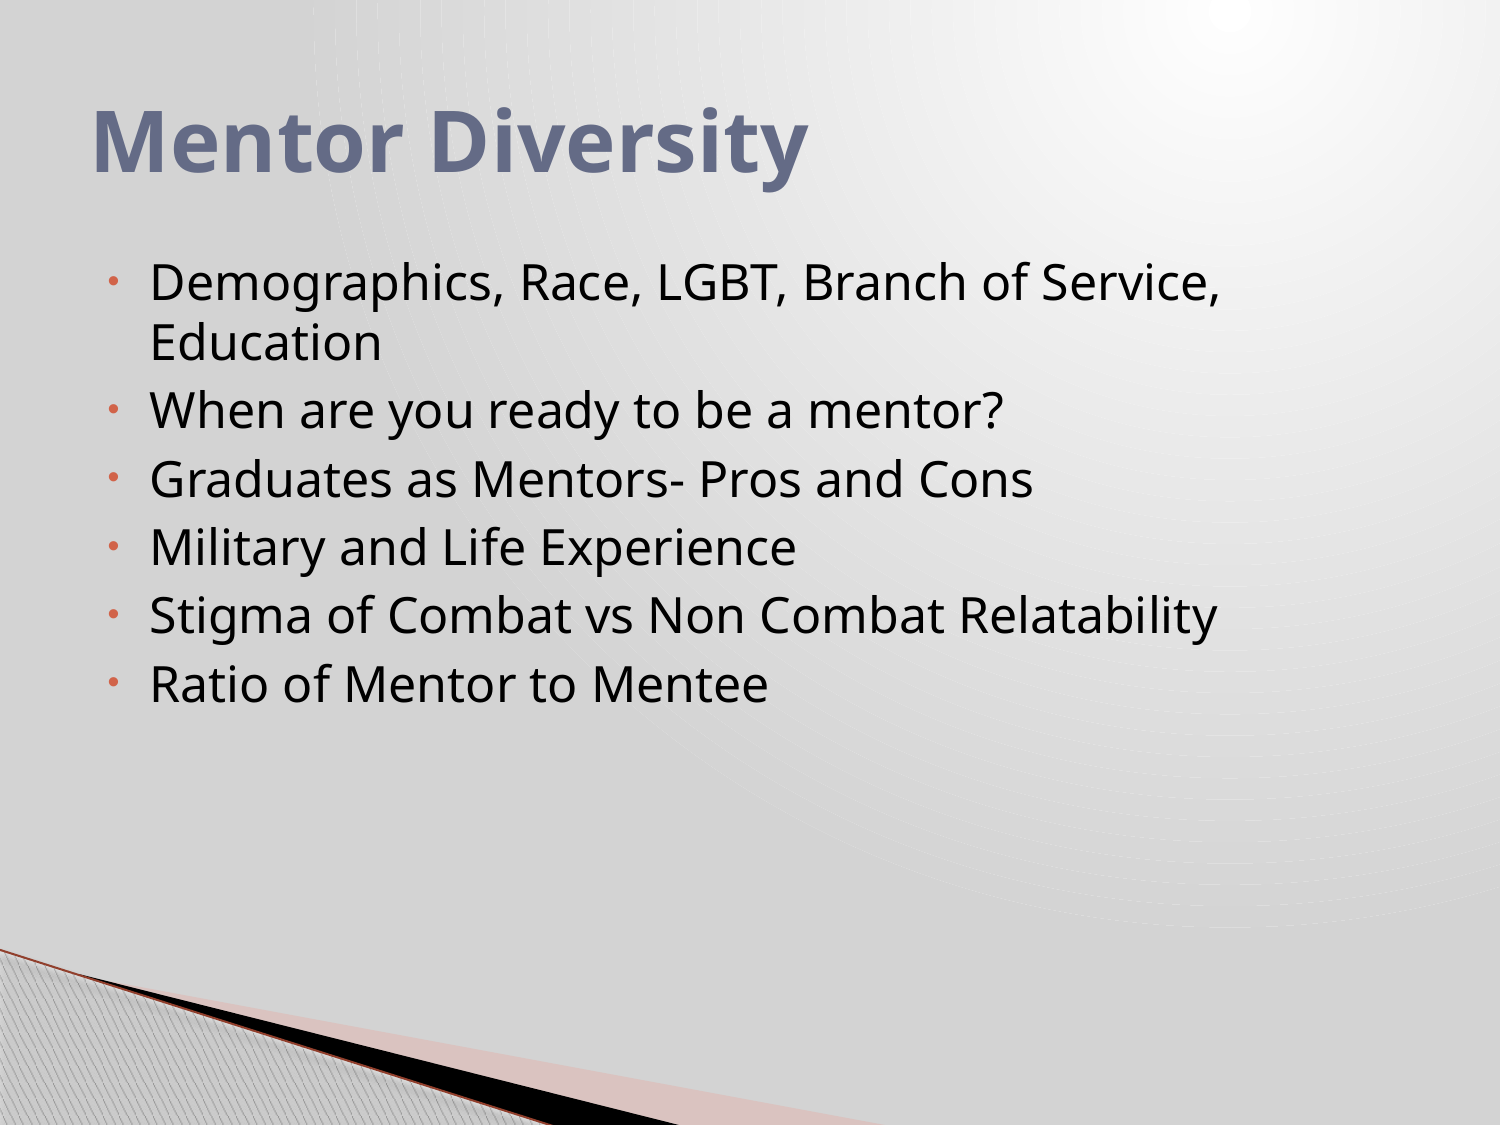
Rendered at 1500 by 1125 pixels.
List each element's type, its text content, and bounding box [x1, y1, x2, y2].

title Mentor Diversity [75, 45, 1425, 233]
list Demographics, Race, LGBT, Branch of Service, Education When are you ready to be a mentor? Graduates as Mentors- Pros and Cons Military and Life Experience Stigma of Combat vs Non Combat Relatability Ratio of Mentor to Mentee [75, 243, 1425, 986]
